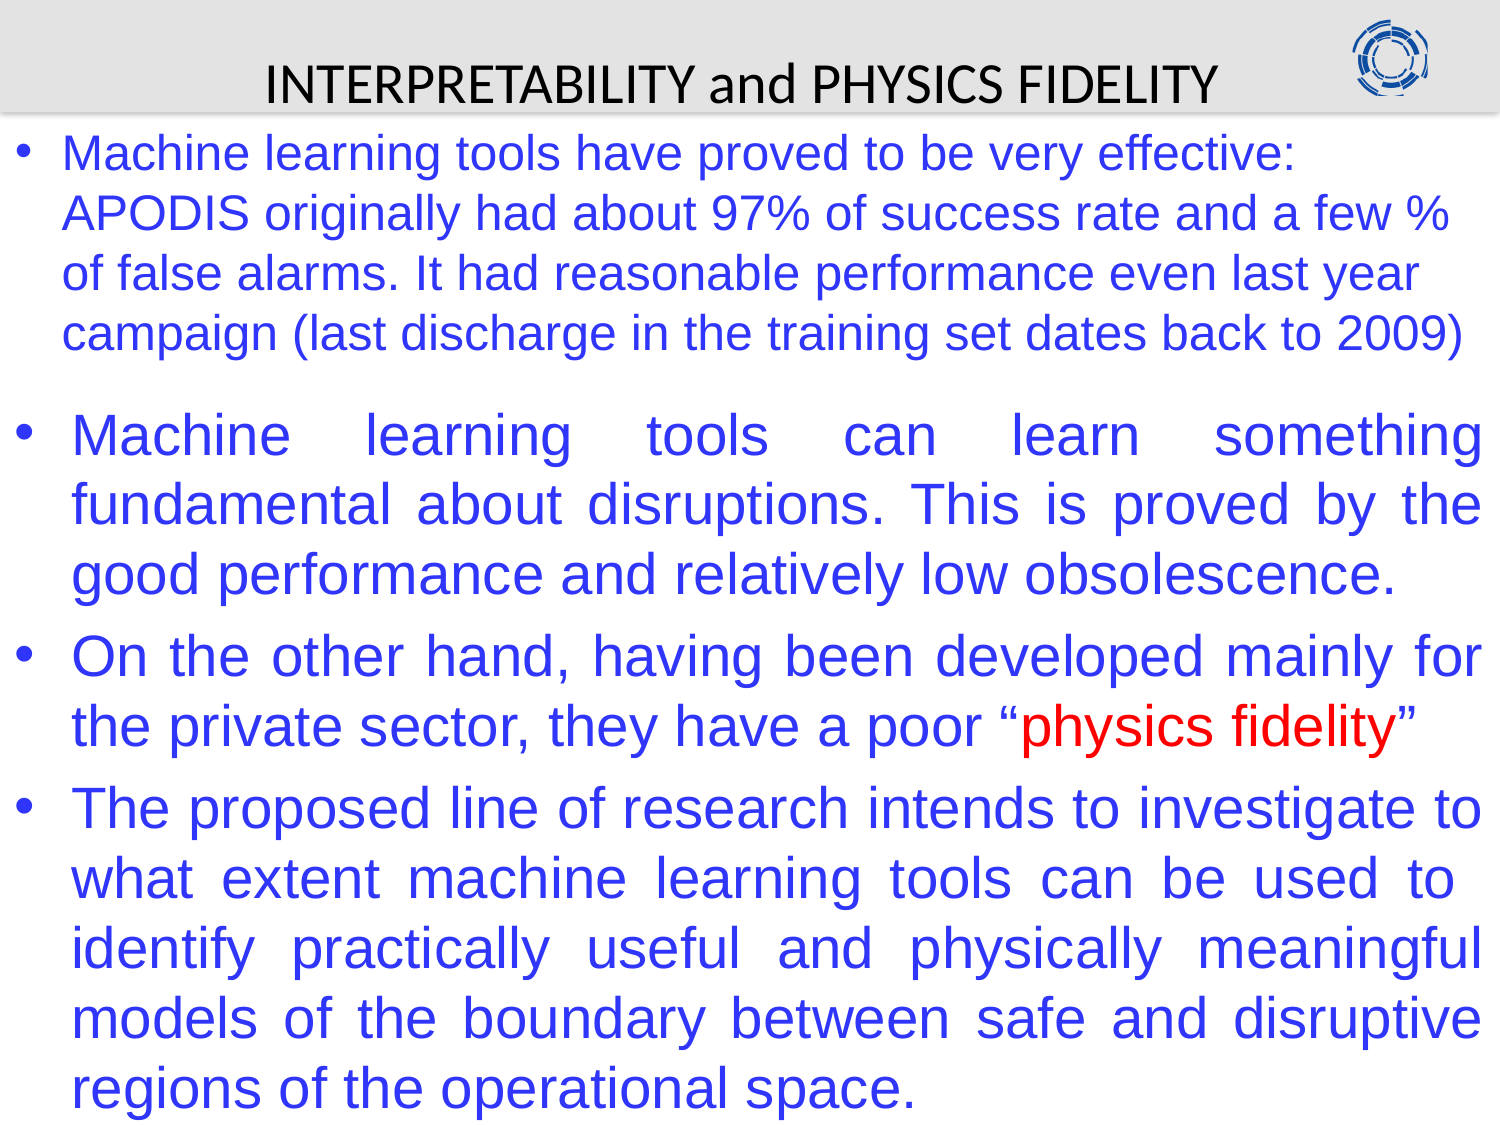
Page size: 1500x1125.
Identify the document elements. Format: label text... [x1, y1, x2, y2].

text_box Machine learning tools have proved to be very effective: APODIS originally had about 97% of success rate and a few % of false alarms. It had reasonable performance even last year campaign (last discharge in the training set dates back to 2009) Machine learning tools can learn something fundamental about disruptions. This is proved by the good performance and relatively low obsolescence. On the other hand, having been developed mainly for the private sector, they have a poor “physics fidelity” The proposed line of research intends to investigate to what extent machine learning tools can be used to identify practically useful and physically meaningful models of the boundary between safe and disruptive regions of the operational space. [0, 112, 1500, 1125]
text_box INTERPRETABILITY and PHYSICS FIDELITY [162, 37, 1323, 112]
